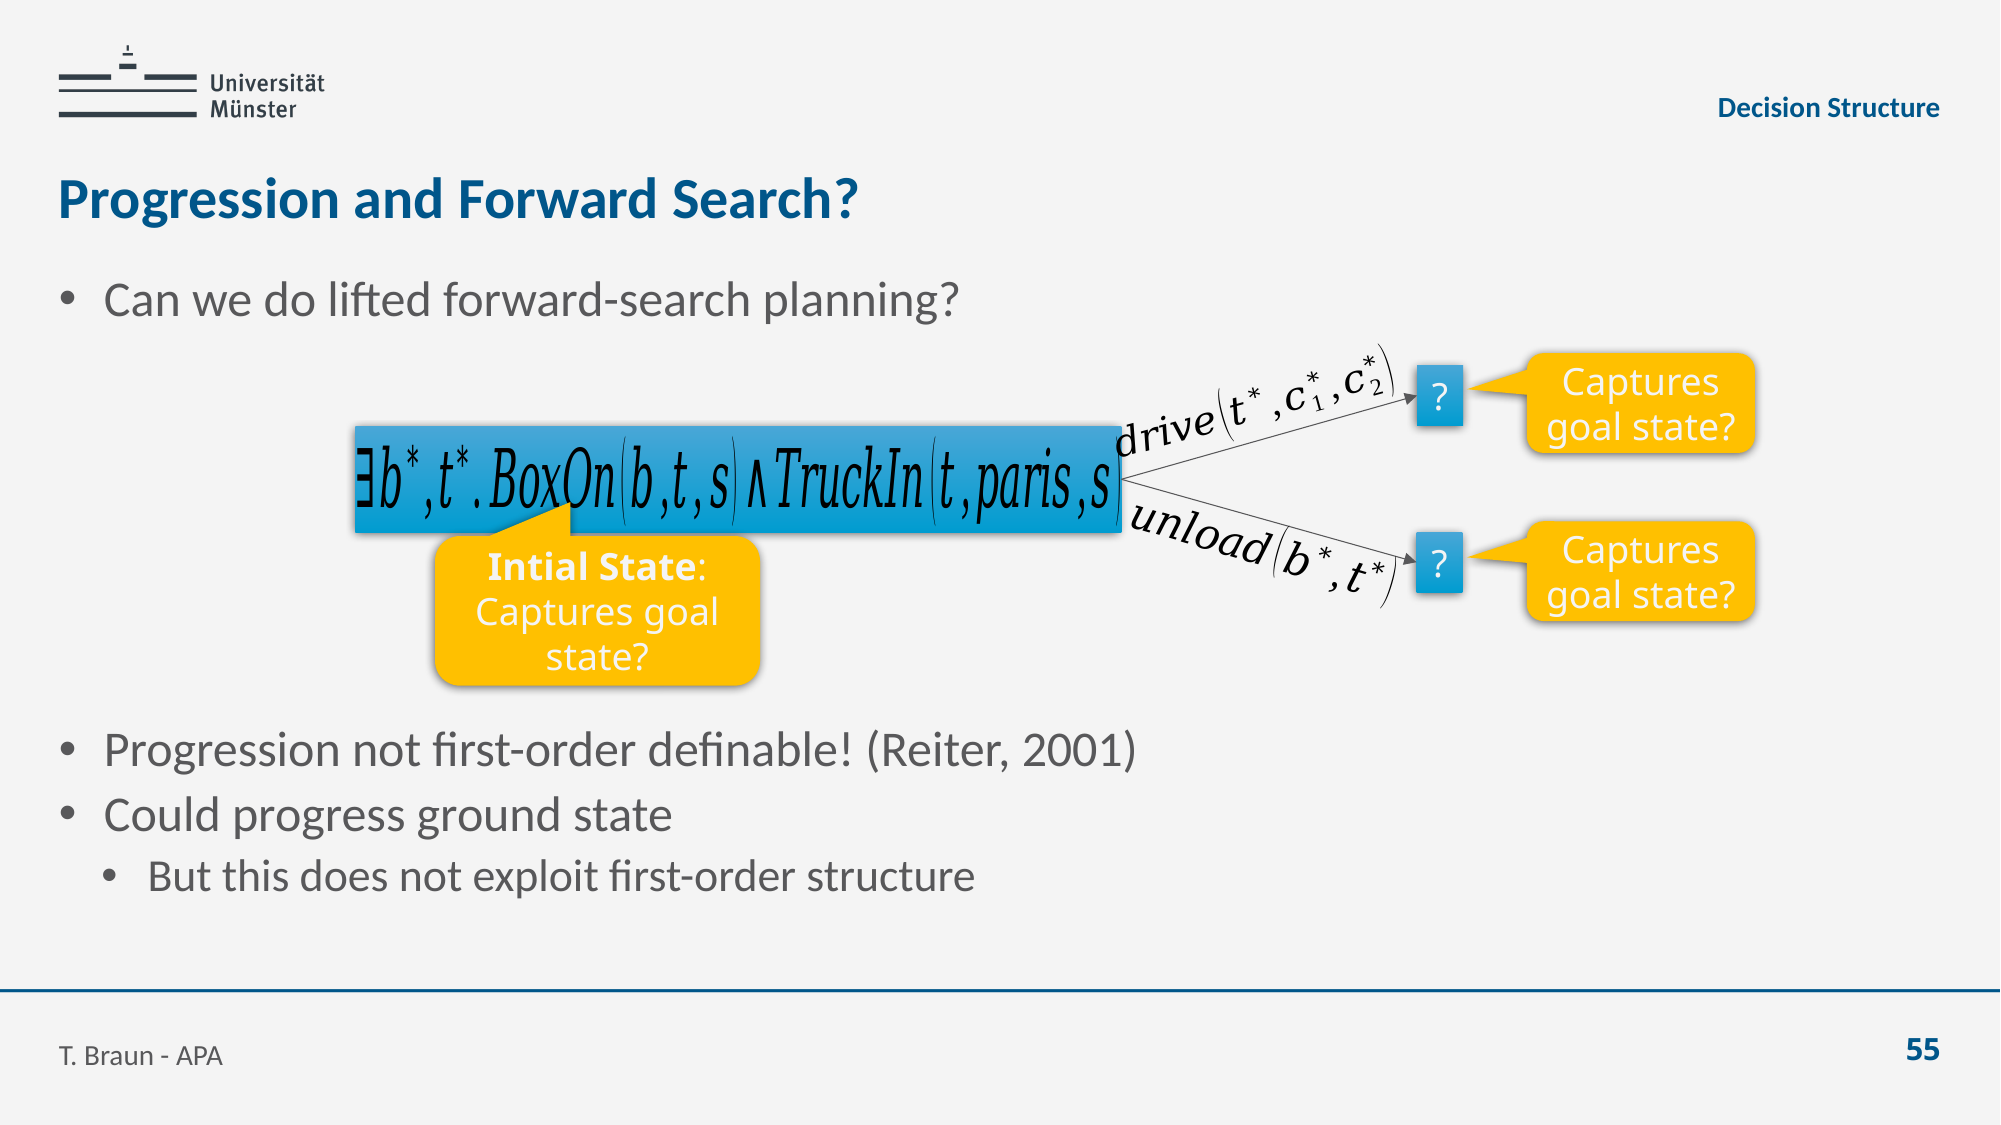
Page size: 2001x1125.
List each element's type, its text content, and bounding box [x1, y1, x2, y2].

slide_number Decision Structure [589, 63, 1941, 123]
footer T. Braun - APA [58, 1012, 1440, 1072]
picture [57, 43, 326, 119]
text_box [355, 352, 1755, 662]
slide_number 55 [1822, 1012, 1941, 1072]
title Progression and Forward Search? [58, 148, 1941, 243]
list Can we do lifted forward-search planning? Progression not first-order definable! (Reiter, 2001) Could progress ground state But this does not exploit first-order structure [58, 273, 1941, 969]
